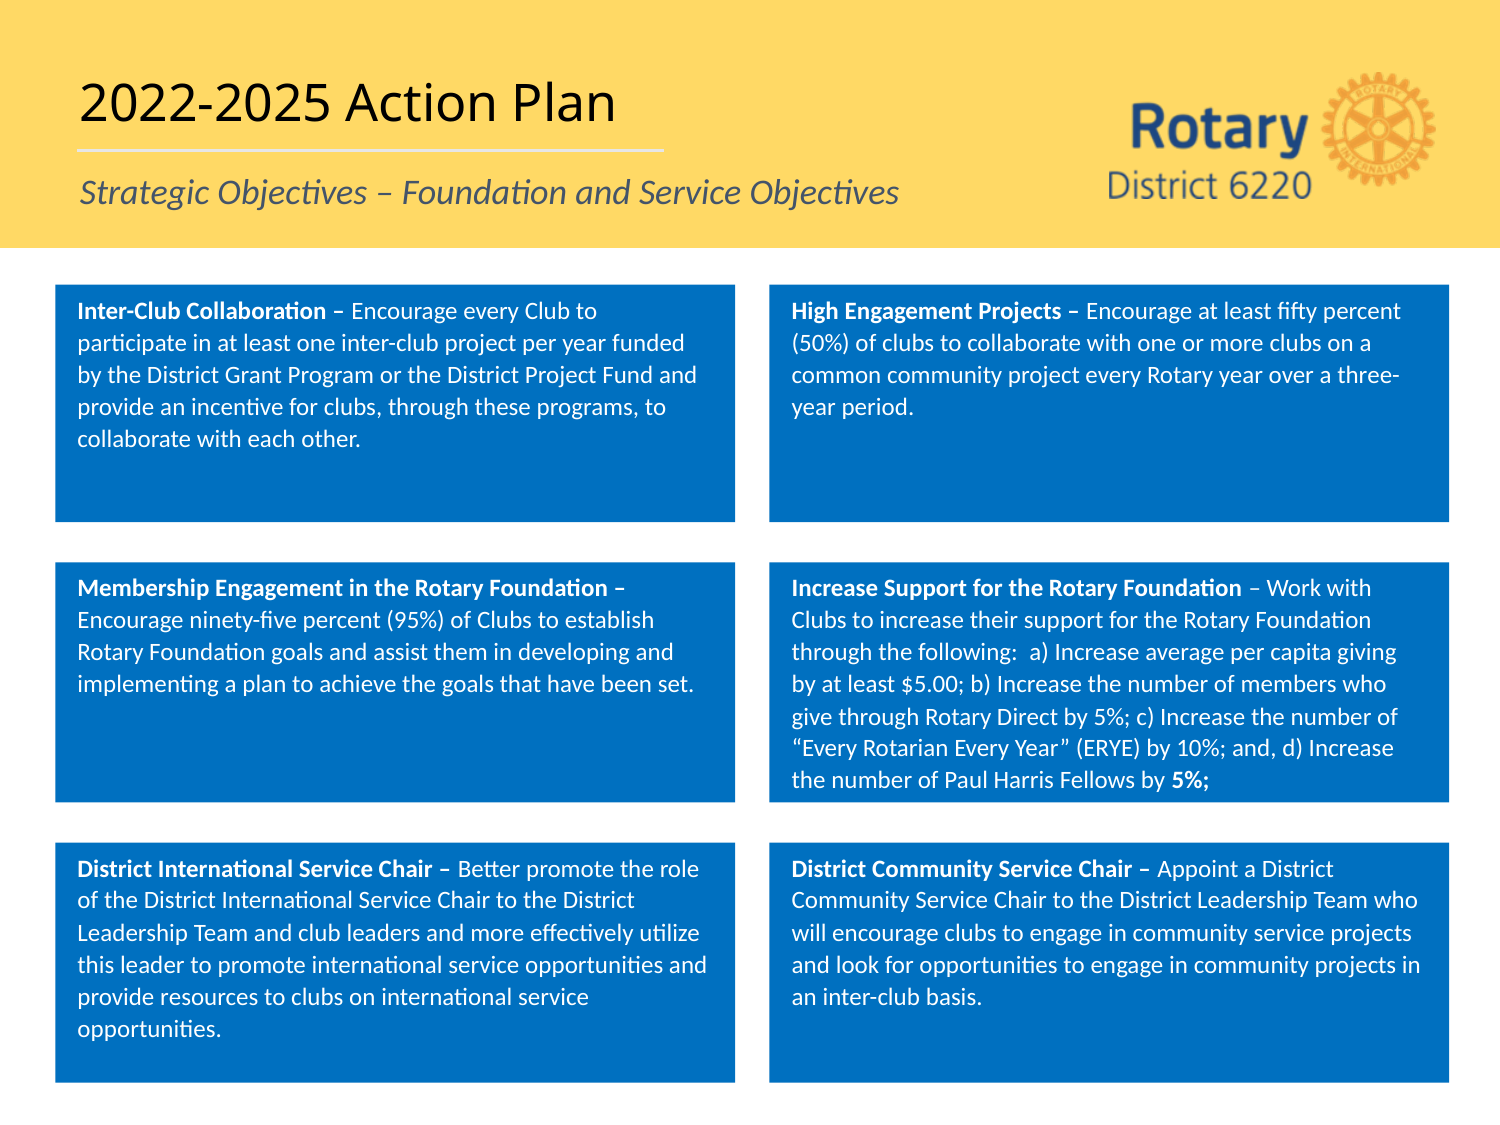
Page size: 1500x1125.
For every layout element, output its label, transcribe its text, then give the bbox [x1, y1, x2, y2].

picture [1109, 72, 1436, 199]
text_box District Community Service Chair – Appoint a District Community Service Chair to the District Leadership Team who will encourage clubs to engage in community service projects and look for opportunities to engage in community projects in an inter-club basis. [769, 842, 1450, 1083]
text_box Increase Support for the Rotary Foundation – Work with Clubs to increase their support for the Rotary Foundation through the following: a) Increase average per capita giving by at least $5.00; b) Increase the number of members who give through Rotary Direct by 5%; c) Increase the number of “Every Rotarian Every Year” (ERYE) by 10%; and, d) Increase the number of Paul Harris Fellows by 5%; [769, 562, 1450, 803]
text_box High Engagement Projects – Encourage at least fifty percent (50%) of clubs to collaborate with one or more clubs on a common community project every Rotary year over a three-year period. [769, 284, 1450, 523]
text_box District International Service Chair – Better promote the role of the District International Service Chair to the District Leadership Team and club leaders and more effectively utilize this leader to promote international service opportunities and provide resources to clubs on international service opportunities. [55, 842, 736, 1083]
text_box Membership Engagement in the Rotary Foundation – Encourage ninety-five percent (95%) of Clubs to establish Rotary Foundation goals and assist them in developing and implementing a plan to achieve the goals that have been set. [55, 562, 736, 803]
text_box Inter-Club Collaboration – Encourage every Club to participate in at least one inter-club project per year funded by the District Grant Program or the District Project Fund and provide an incentive for clubs, through these programs, to collaborate with each other. [55, 284, 736, 523]
title 2022-2025 Action Plan [64, 50, 689, 160]
list Strategic Objectives – Foundation and Service Objectives [64, 165, 920, 229]
